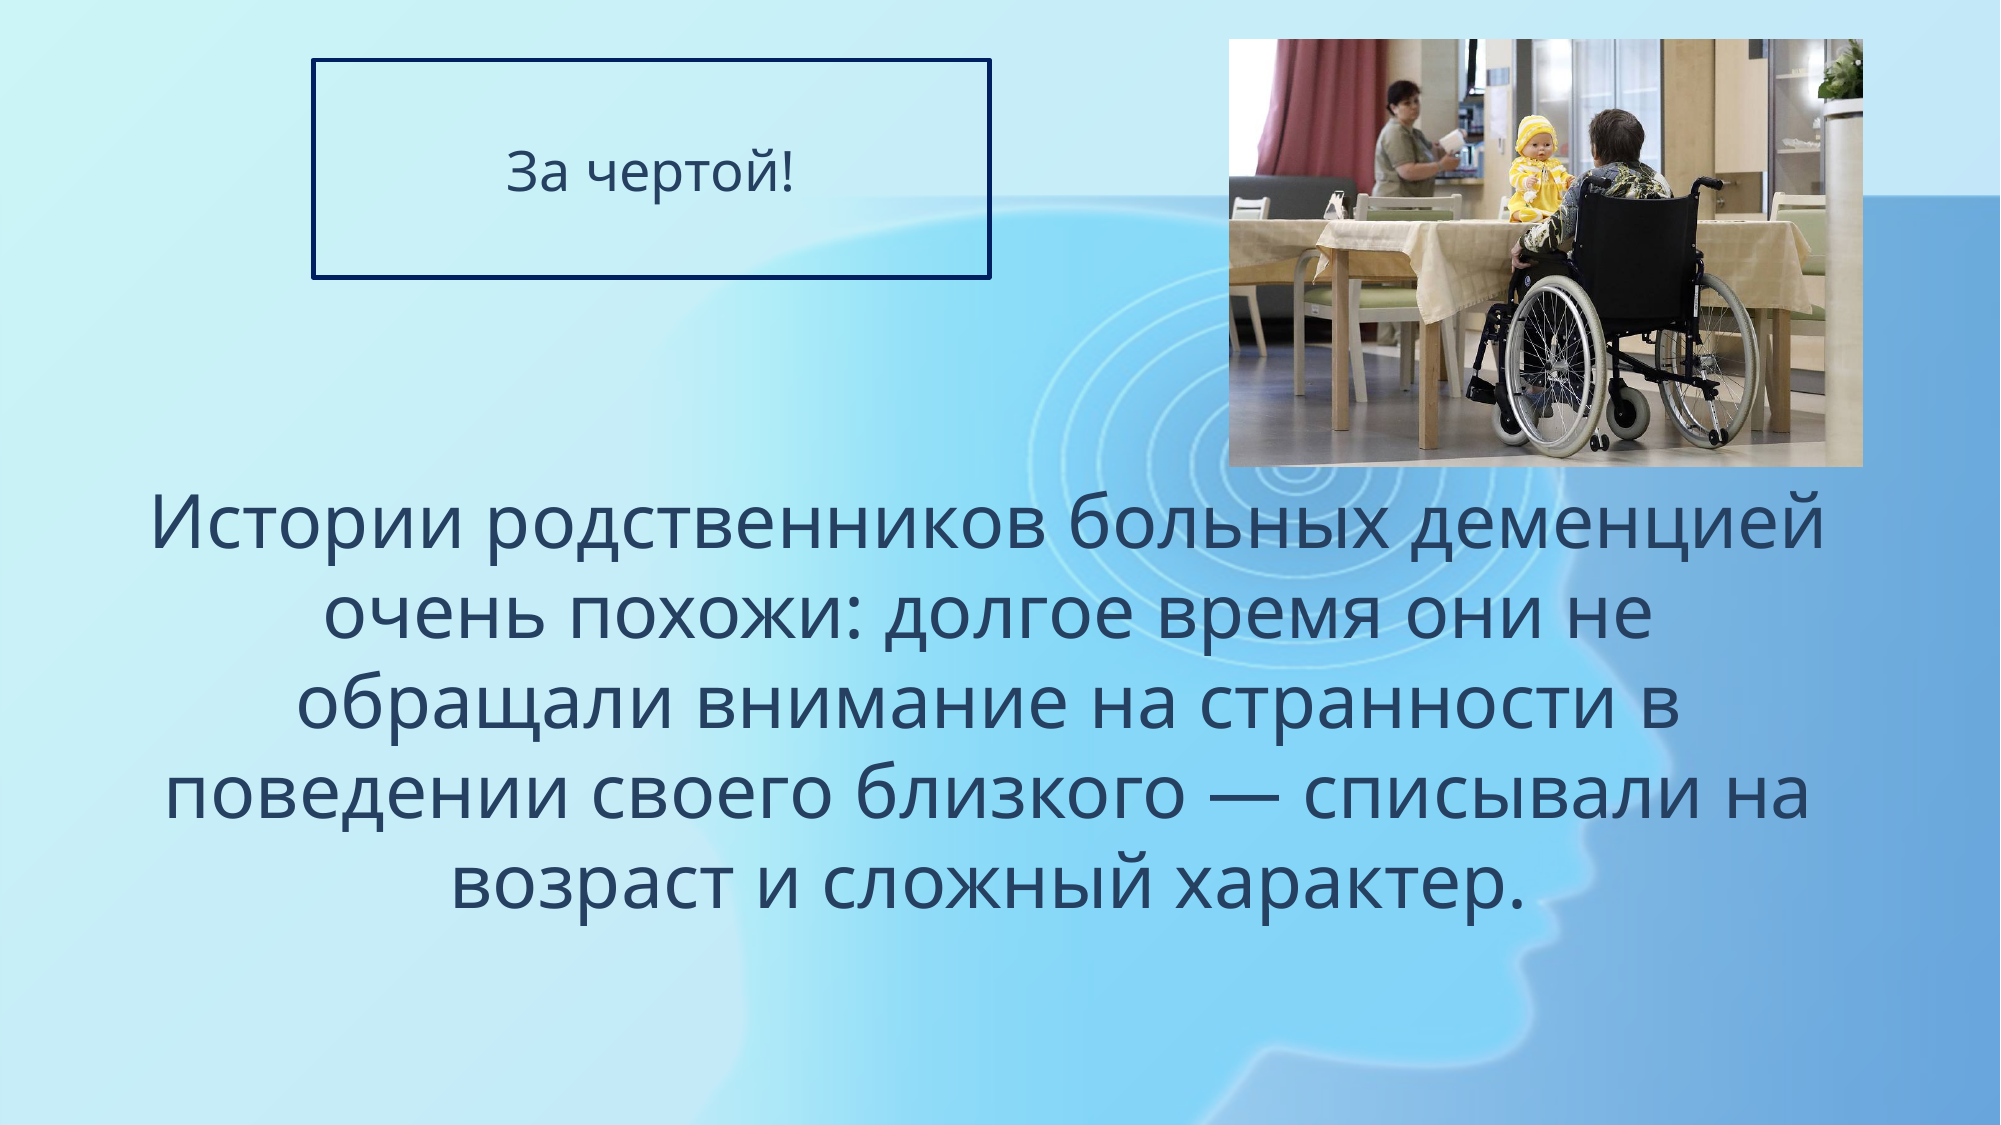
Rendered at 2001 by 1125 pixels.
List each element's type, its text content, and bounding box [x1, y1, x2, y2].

list Истории родственников больных деменцией очень похожи: долгое время они не обращали внимание на странности в поведении своего близкого — списывали на возраст и сложный характер. [116, 466, 1863, 879]
title За чертой! [313, 59, 990, 278]
picture [0, 0, 2000, 1125]
